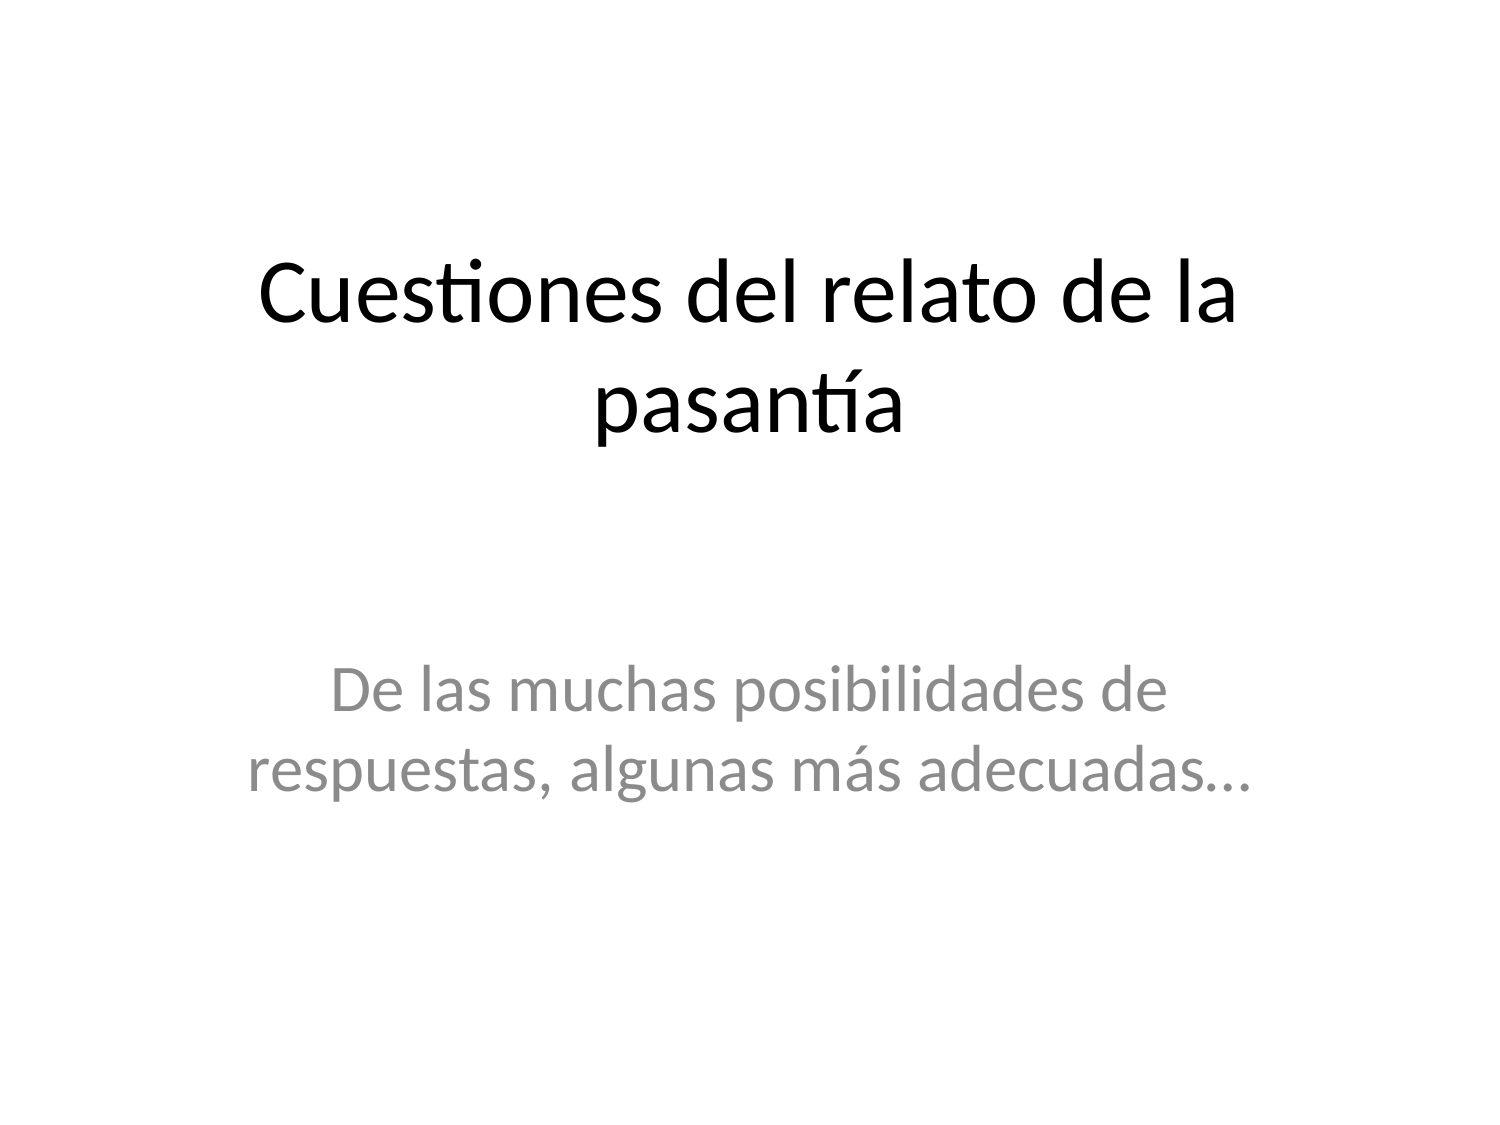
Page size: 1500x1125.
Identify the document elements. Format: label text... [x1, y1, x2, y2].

subtitle De las muchas posibilidades de respuestas, algunas más adecuadas… [225, 637, 1275, 925]
title Cuestiones del relato de la pasantía [112, 219, 1388, 461]
